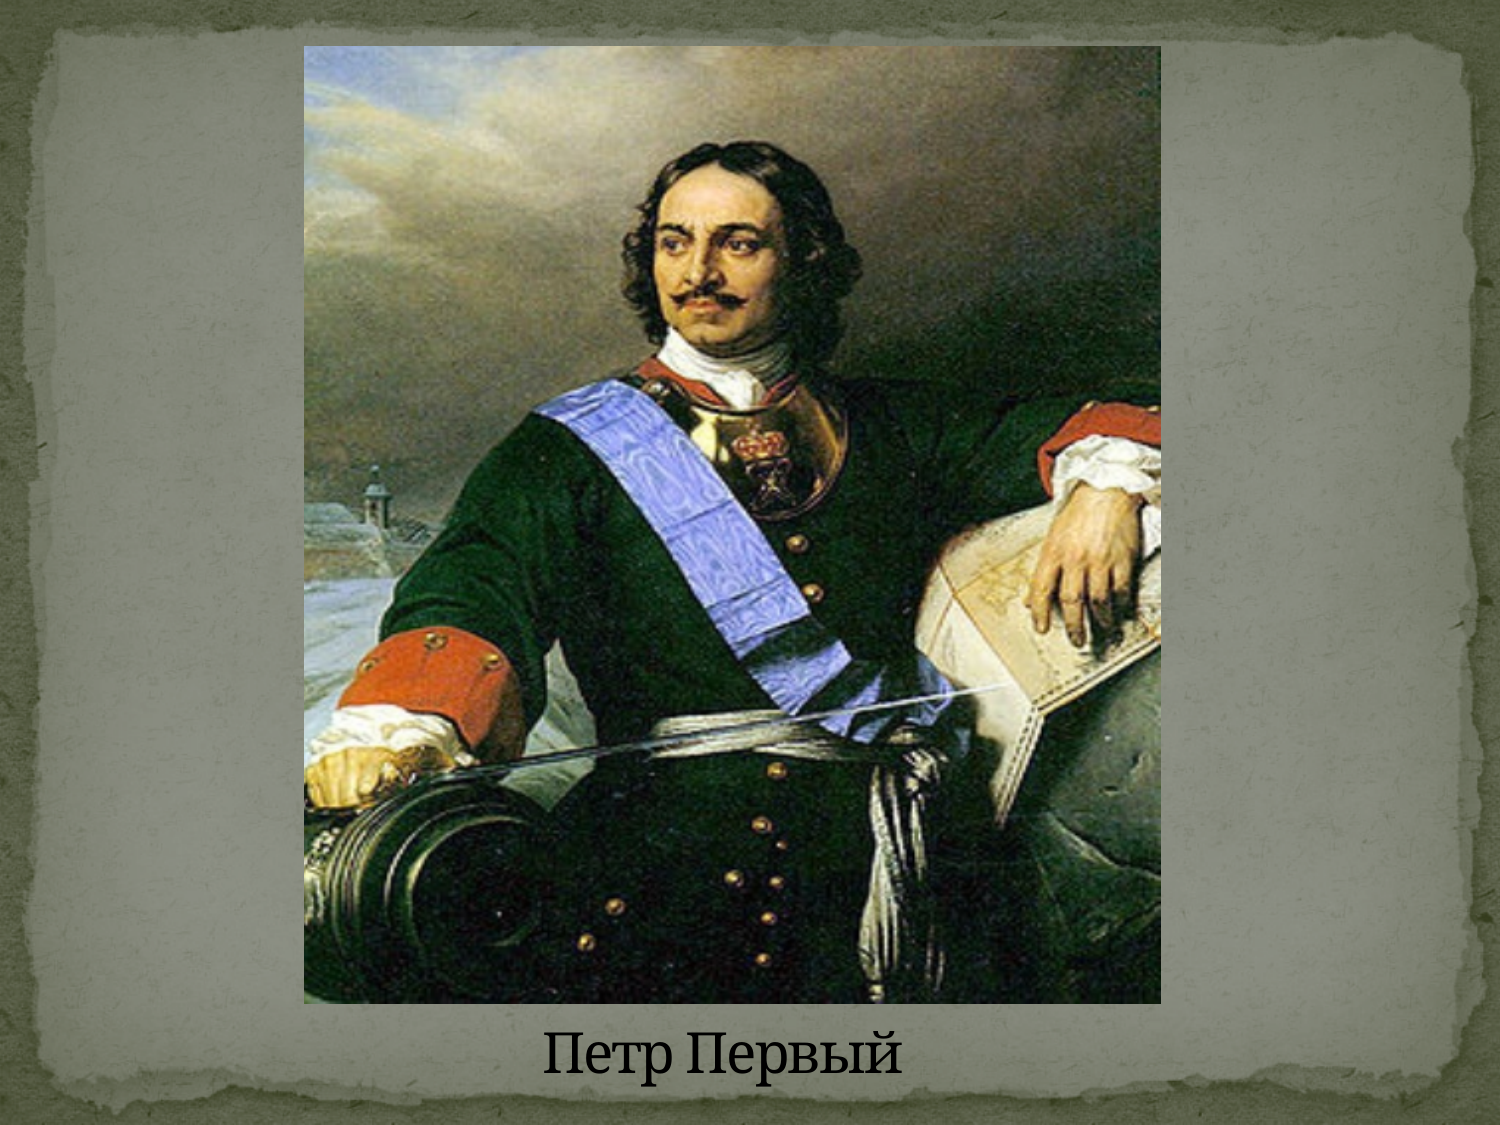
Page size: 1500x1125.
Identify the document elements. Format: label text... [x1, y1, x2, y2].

title Петр Первый [527, 1012, 968, 1093]
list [307, 49, 1159, 1001]
